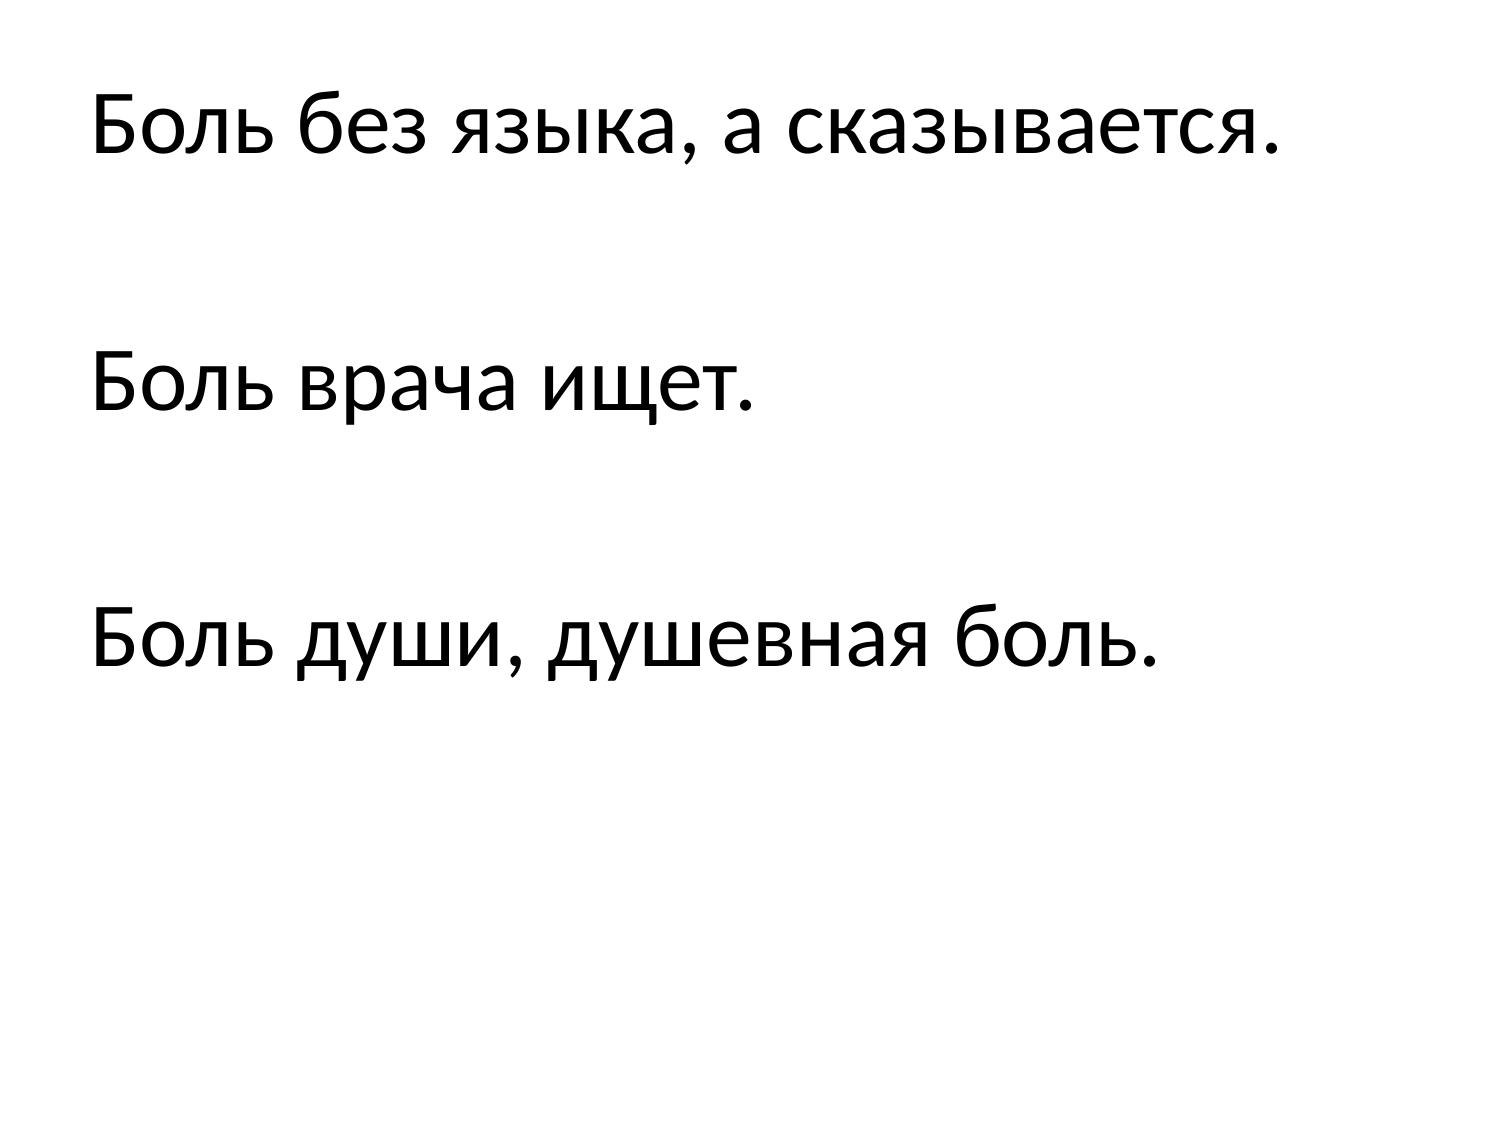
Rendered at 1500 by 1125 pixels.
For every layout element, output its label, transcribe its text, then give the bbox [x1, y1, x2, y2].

list Боль без языка, а сказывается. Боль врача ищет. Боль души, душевная боль. [75, 54, 1471, 1006]
